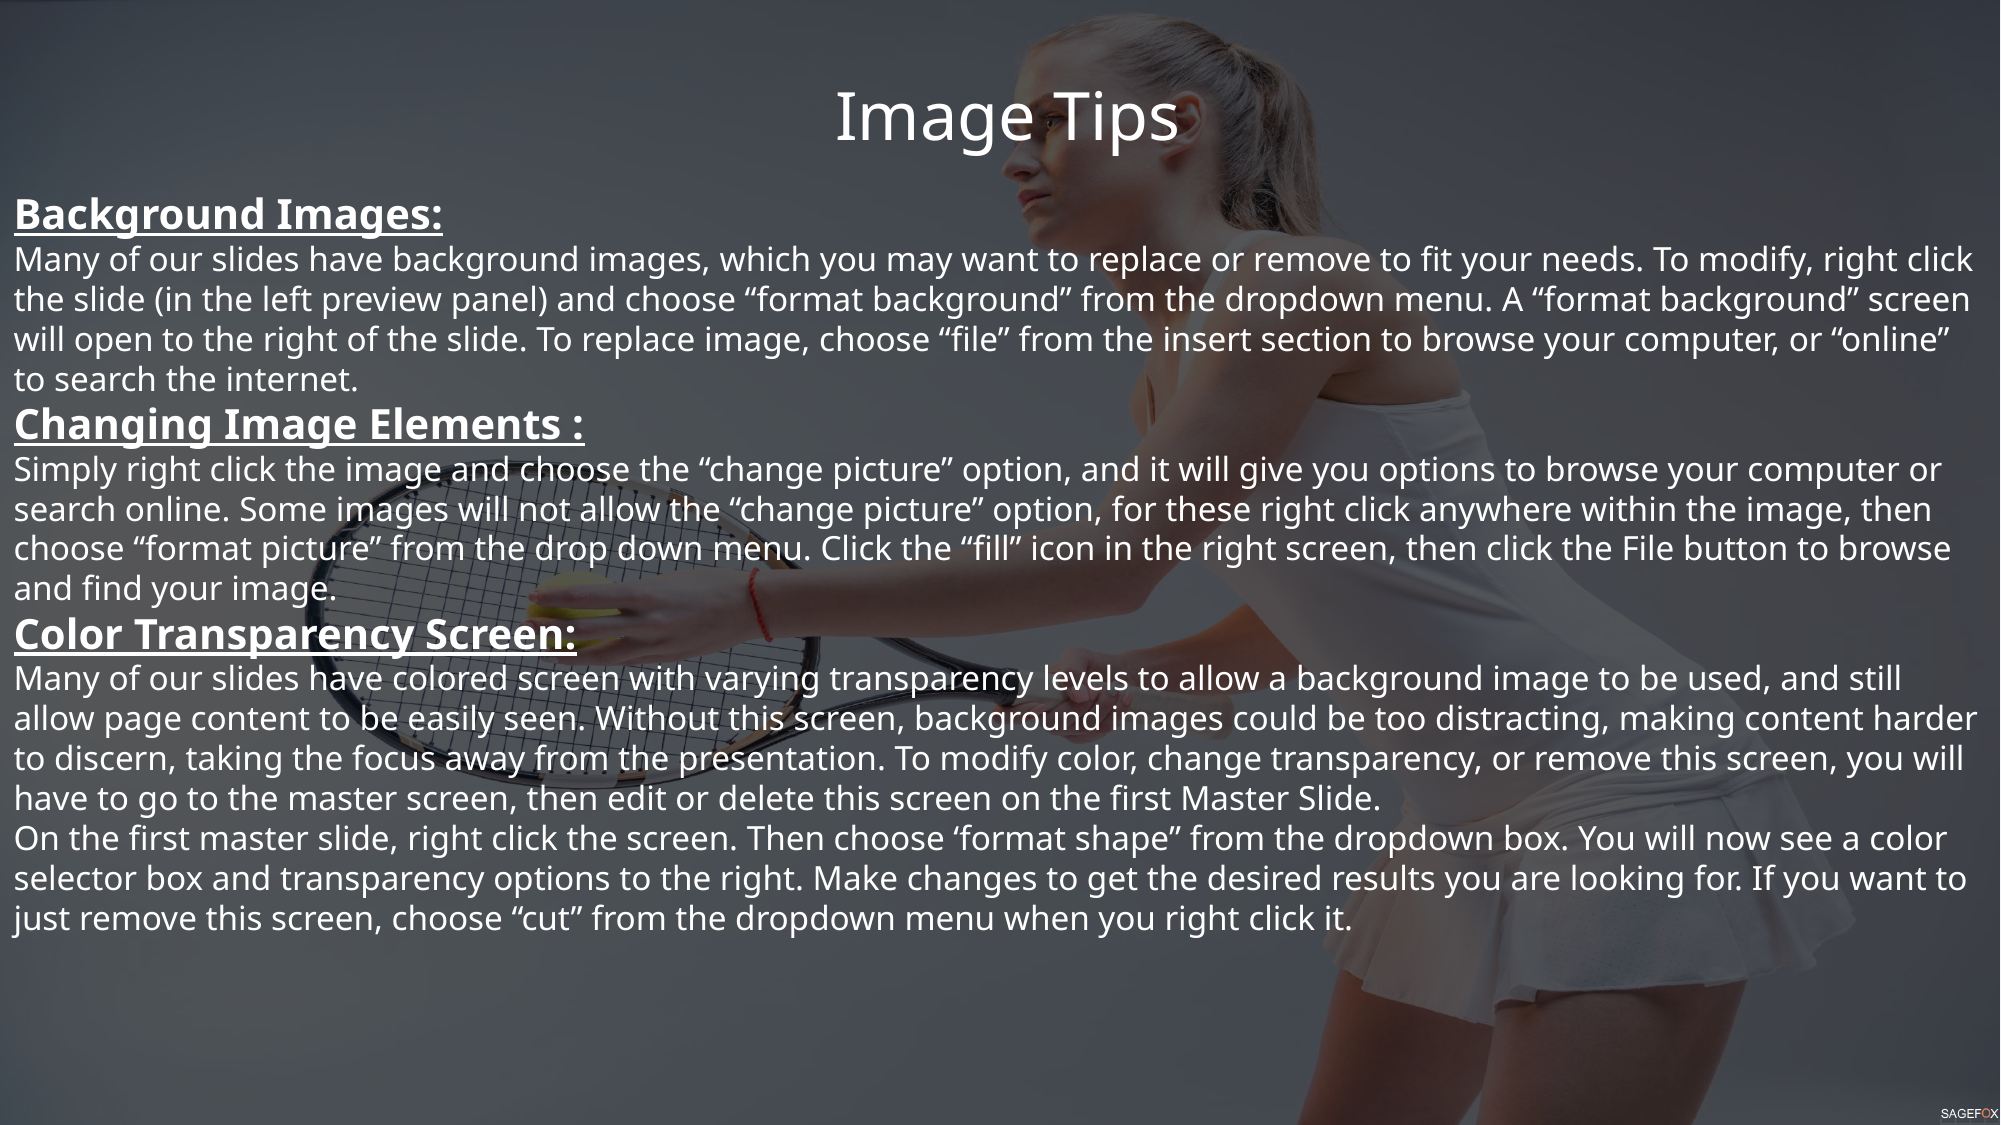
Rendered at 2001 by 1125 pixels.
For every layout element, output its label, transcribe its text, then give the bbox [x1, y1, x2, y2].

title Image Tips [597, 59, 1420, 177]
text_box Background Images: Many of our slides have background images, which you may want to replace or remove to fit your needs. To modify, right click the slide (in the left preview panel) and choose “format background” from the dropdown menu. A “format background” screen will open to the right of the slide. To replace image, choose “file” from the insert section to browse your computer, or “online” to search the internet. Changing Image Elements : Simply right click the image and choose the “change picture” option, and it will give you options to browse your computer or search online. Some images will not allow the “change picture” option, for these right click anywhere within the image, then choose “format picture” from the drop down menu. Click the “fill” icon in the right screen, then click the File button to browse and find your image. Color Transparency Screen: Many of our slides have colored screen with varying transparency levels to allow a background image to be used, and still allow page content to be easily seen. Without this screen, background images could be too distracting, making content harder to discern, taking the focus away from the presentation. To modify color, change transparency, or remove this screen, you will have to go to the master screen, then edit or delete this screen on the first Master Slide. On the first master slide, right click the screen. Then choose ‘format shape” from the dropdown box. You will now see a color selector box and transparency options to the right. Make changes to get the desired results you are looking for. If you want to just remove this screen, choose “cut” from the dropdown menu when you right click it. [0, 0, 2000, 1125]
